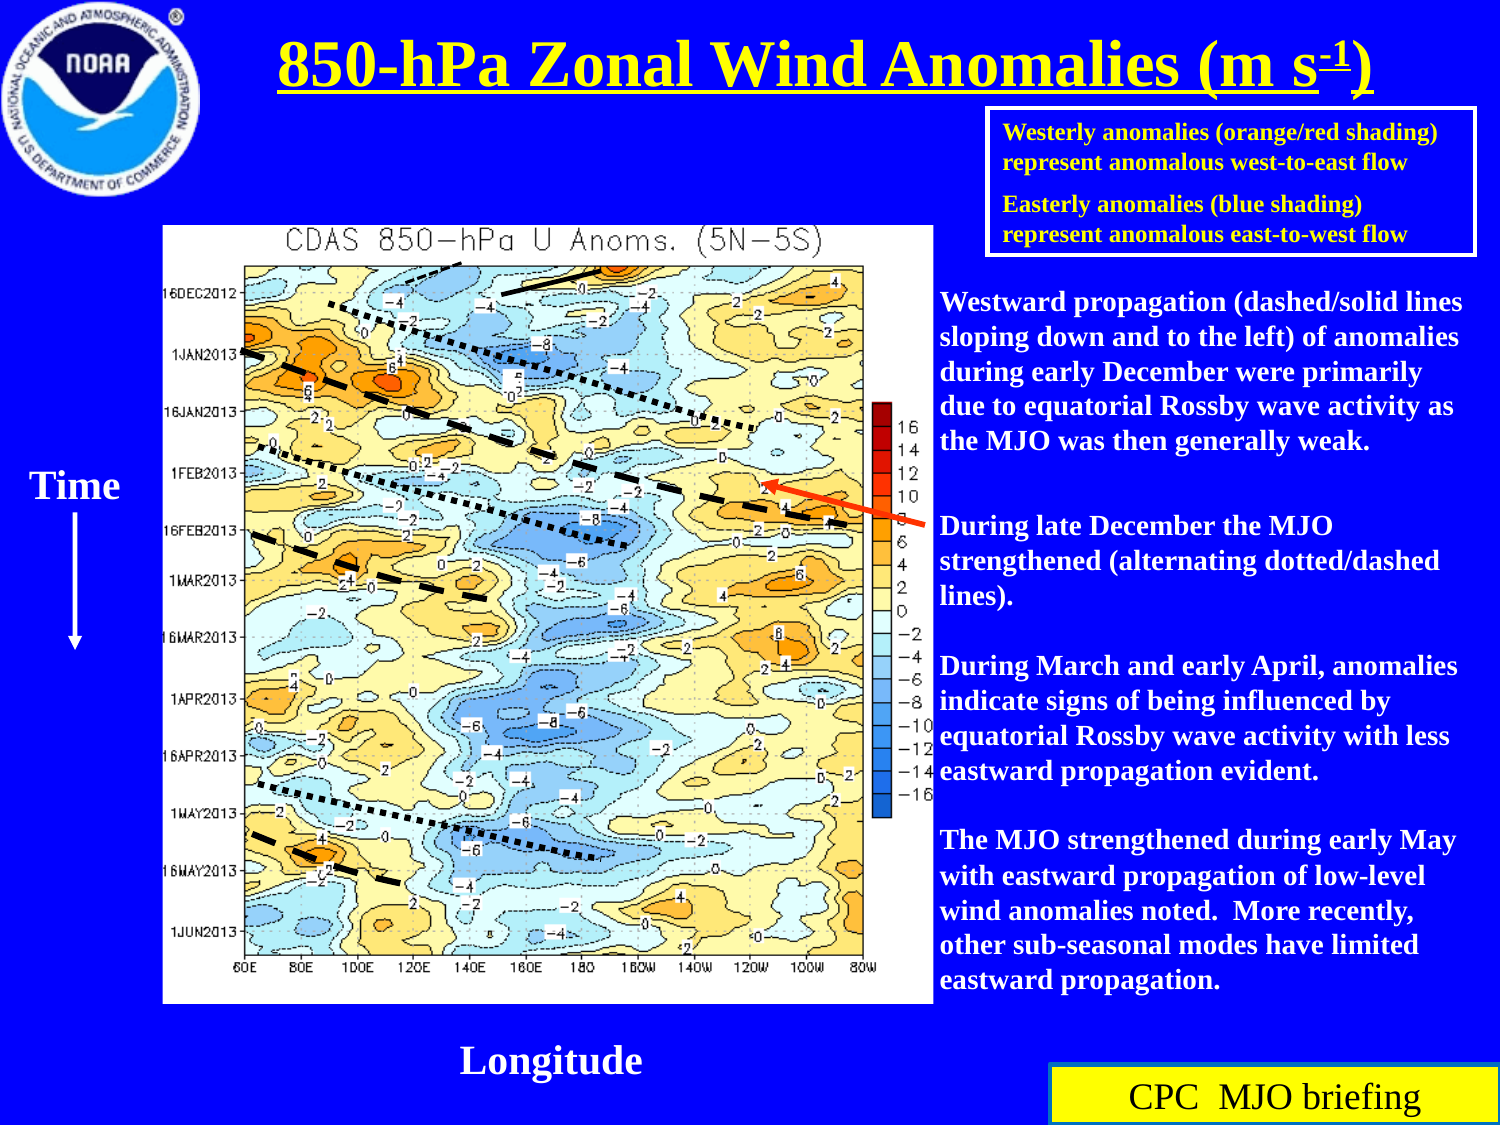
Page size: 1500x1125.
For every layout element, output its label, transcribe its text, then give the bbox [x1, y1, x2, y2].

text_box 850-hPa Zonal Wind Anomalies (m s-1) [262, 12, 1450, 108]
text_box Westerly anomalies (orange/red shading) represent anomalous west-to-east flow Easterly anomalies (blue shading) represent anomalous east-to-west flow [987, 108, 1475, 256]
picture [0, 0, 200, 200]
text_box Longitude [362, 1025, 740, 1090]
text_box CPC MJO briefing [1049, 1064, 1500, 1125]
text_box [501, 270, 602, 295]
text_box [68, 512, 82, 650]
picture [162, 224, 934, 1005]
text_box Time [0, 450, 150, 515]
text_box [405, 262, 463, 283]
text_box Westward propagation (dashed/solid lines sloping down and to the left) of anomalies during early December were primarily due to equatorial Rossby wave activity as the MJO was then generally weak. During late December the MJO strengthened (alternating dotted/dashed lines). During March and early April, anomalies indicate signs of being influenced by equatorial Rossby wave activity with less eastward propagation evident. The MJO strengthened during early May with eastward propagation of low-level wind anomalies noted. More recently, other sub-seasonal modes have limited eastward propagation. [938, 274, 1485, 1003]
